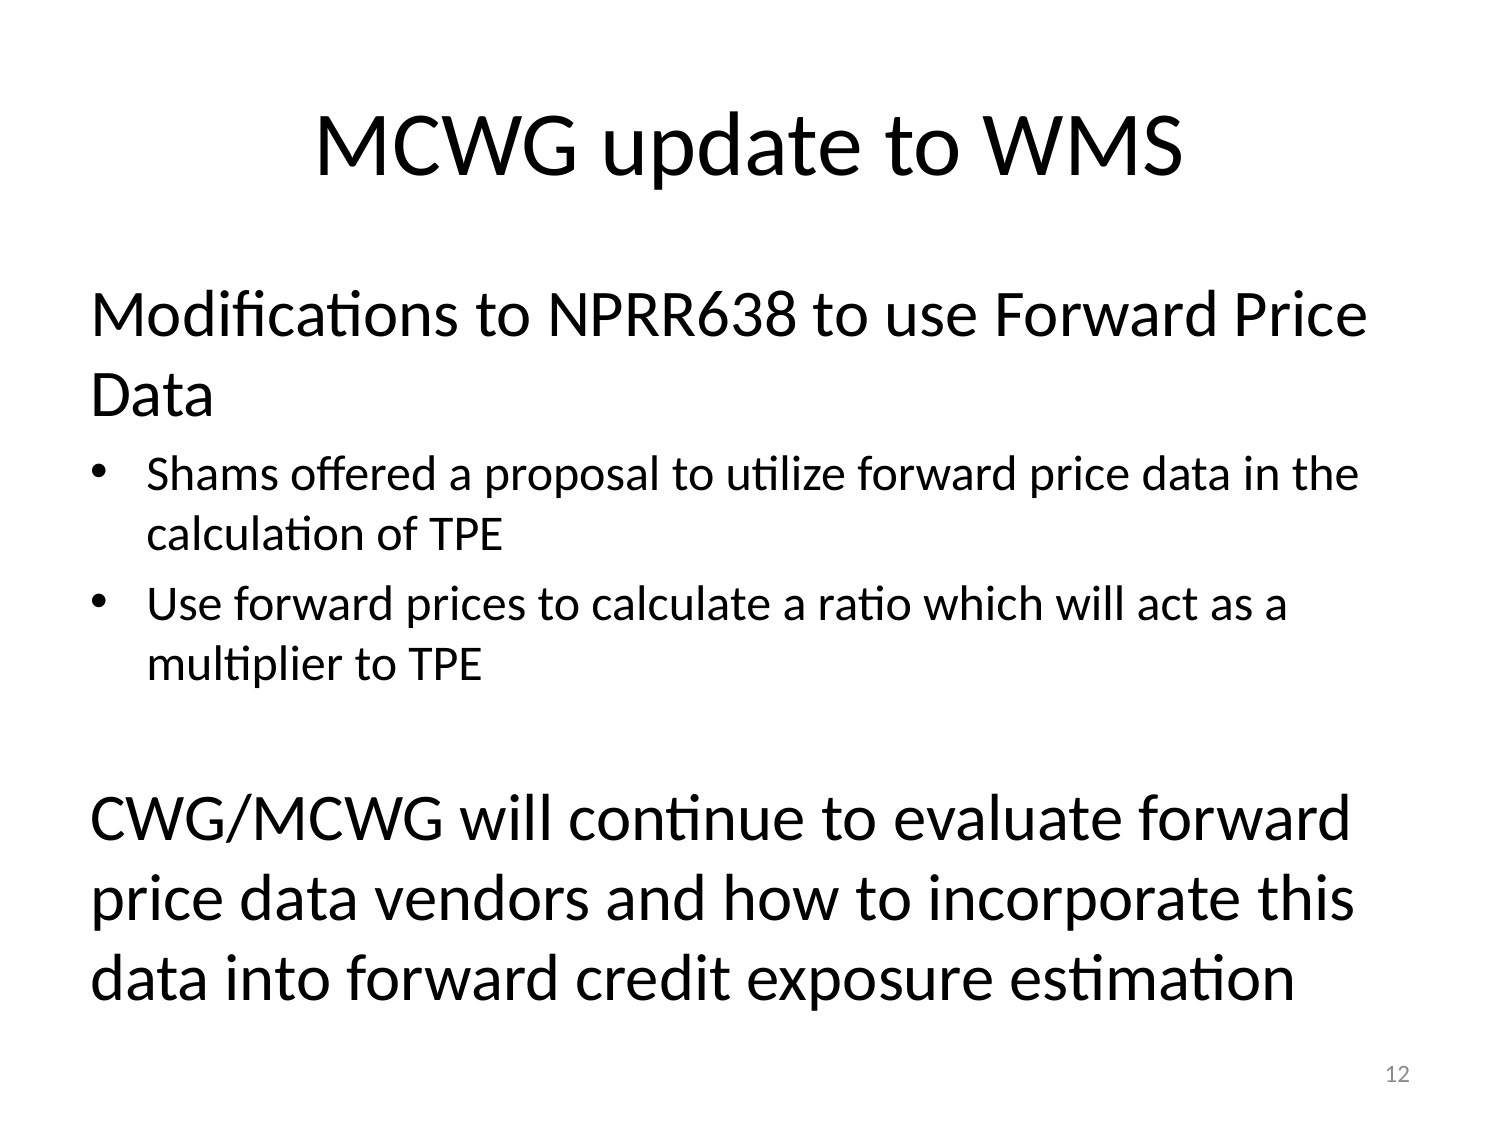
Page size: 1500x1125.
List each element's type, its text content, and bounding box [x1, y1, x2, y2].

slide_number 12 [1074, 1042, 1425, 1103]
title MCWG update to WMS [75, 45, 1425, 233]
list Modifications to NPRR638 to use Forward Price Data Shams offered a proposal to utilize forward price data in the calculation of TPE Use forward prices to calculate a ratio which will act as a multiplier to TPE CWG/MCWG will continue to evaluate forward price data vendors and how to incorporate this data into forward credit exposure estimation [75, 262, 1425, 1100]
